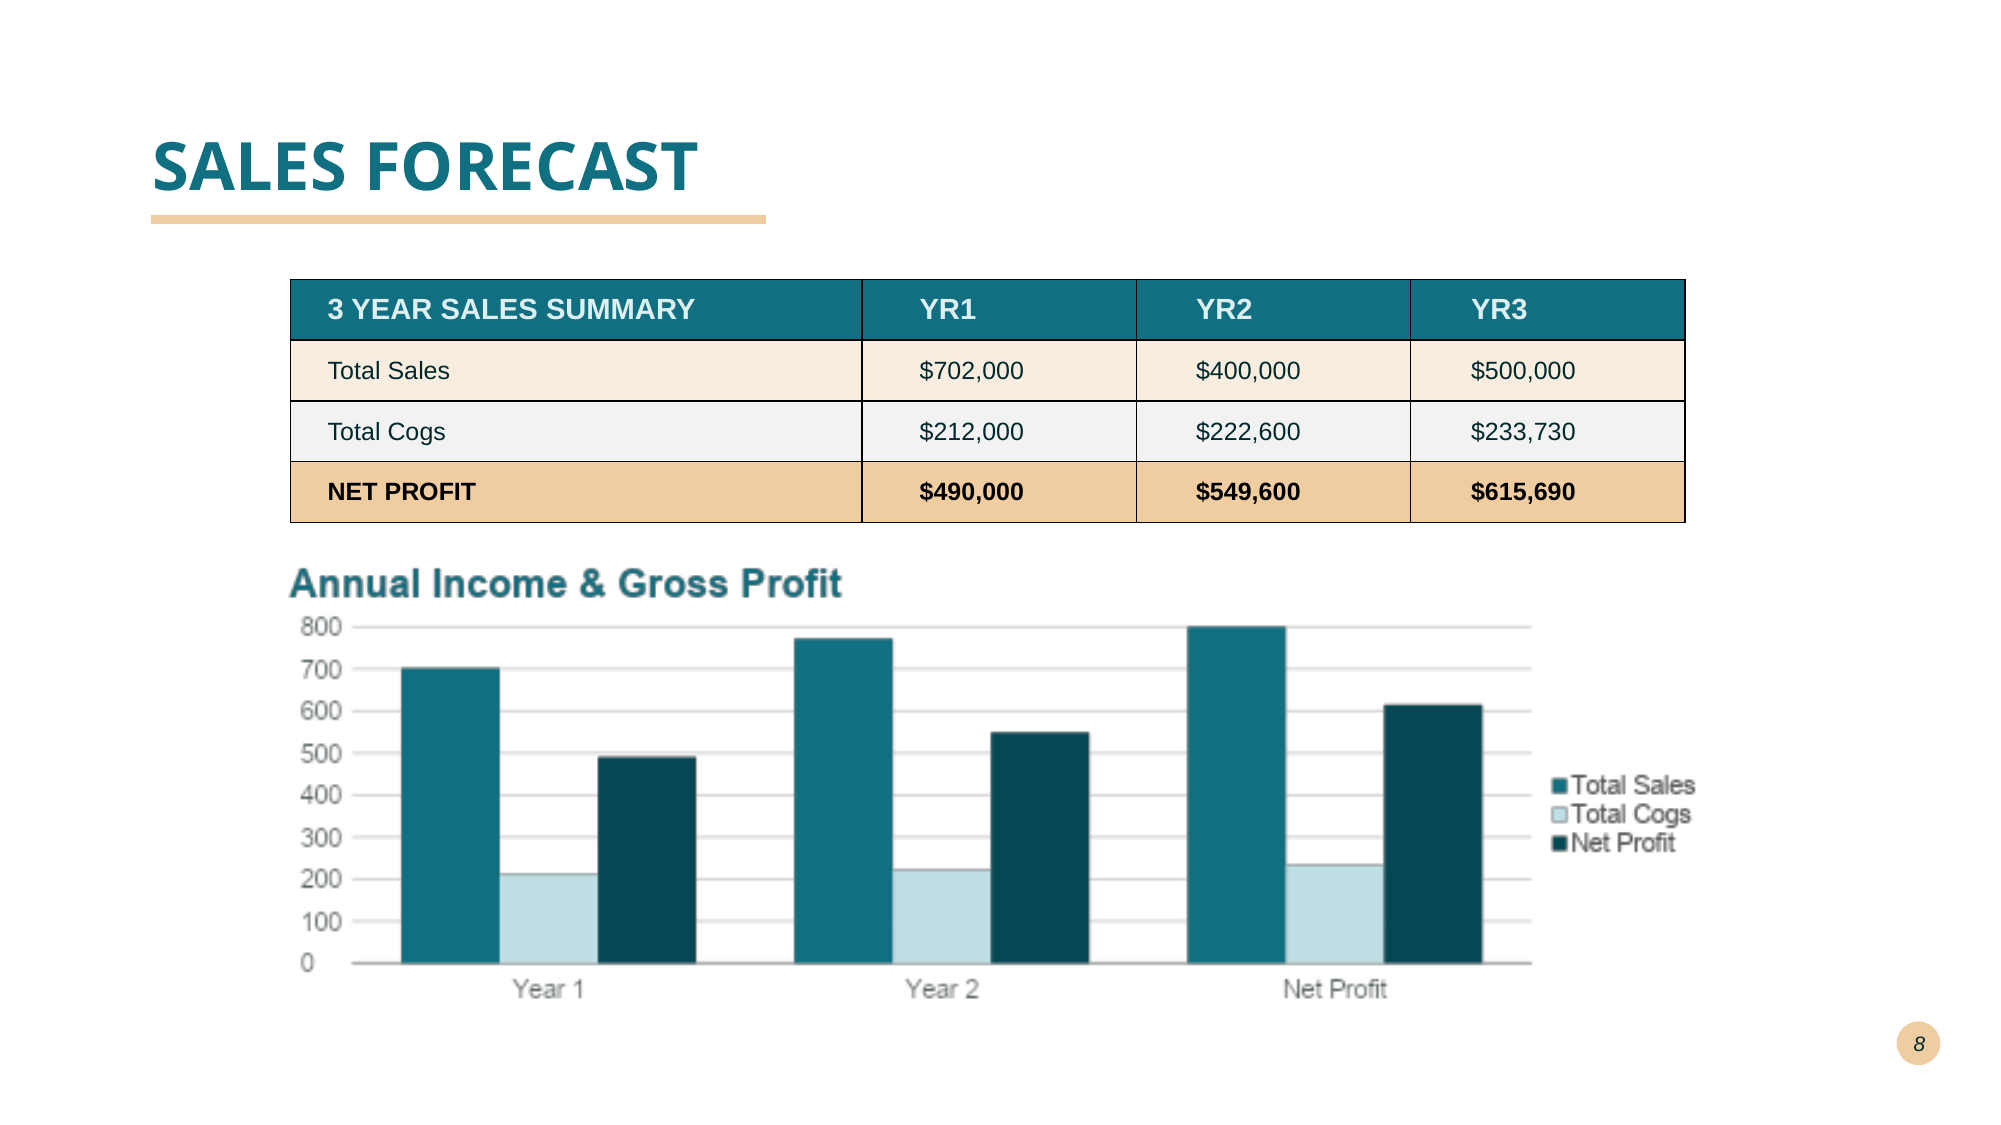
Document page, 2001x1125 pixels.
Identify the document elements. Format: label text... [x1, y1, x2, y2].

table_cell $549,600 [1137, 462, 1410, 522]
table_cell $490,000 [863, 462, 1136, 522]
table_cell $615,690 [1411, 462, 1684, 522]
table_cell $702,000 [863, 341, 1136, 400]
slide_number ‹#› [1881, 1012, 1940, 1073]
table_header YR1 [863, 280, 1136, 339]
table_cell Total Sales [291, 341, 861, 400]
title SALES FORECAST [137, 59, 1863, 278]
table_cell Total Cogs [291, 402, 861, 461]
table_cell NET PROFIT [291, 462, 861, 522]
table_cell $400,000 [1137, 341, 1410, 400]
table_cell $212,000 [863, 402, 1136, 461]
table_cell $233,730 [1411, 402, 1684, 461]
table_cell $500,000 [1411, 341, 1684, 400]
picture [280, 562, 1717, 1024]
table_header YR2 [1137, 280, 1410, 339]
table_header YR3 [1411, 280, 1684, 339]
table_header 3 YEAR SALES SUMMARY [291, 280, 861, 339]
table_cell $222,600 [1137, 402, 1410, 461]
